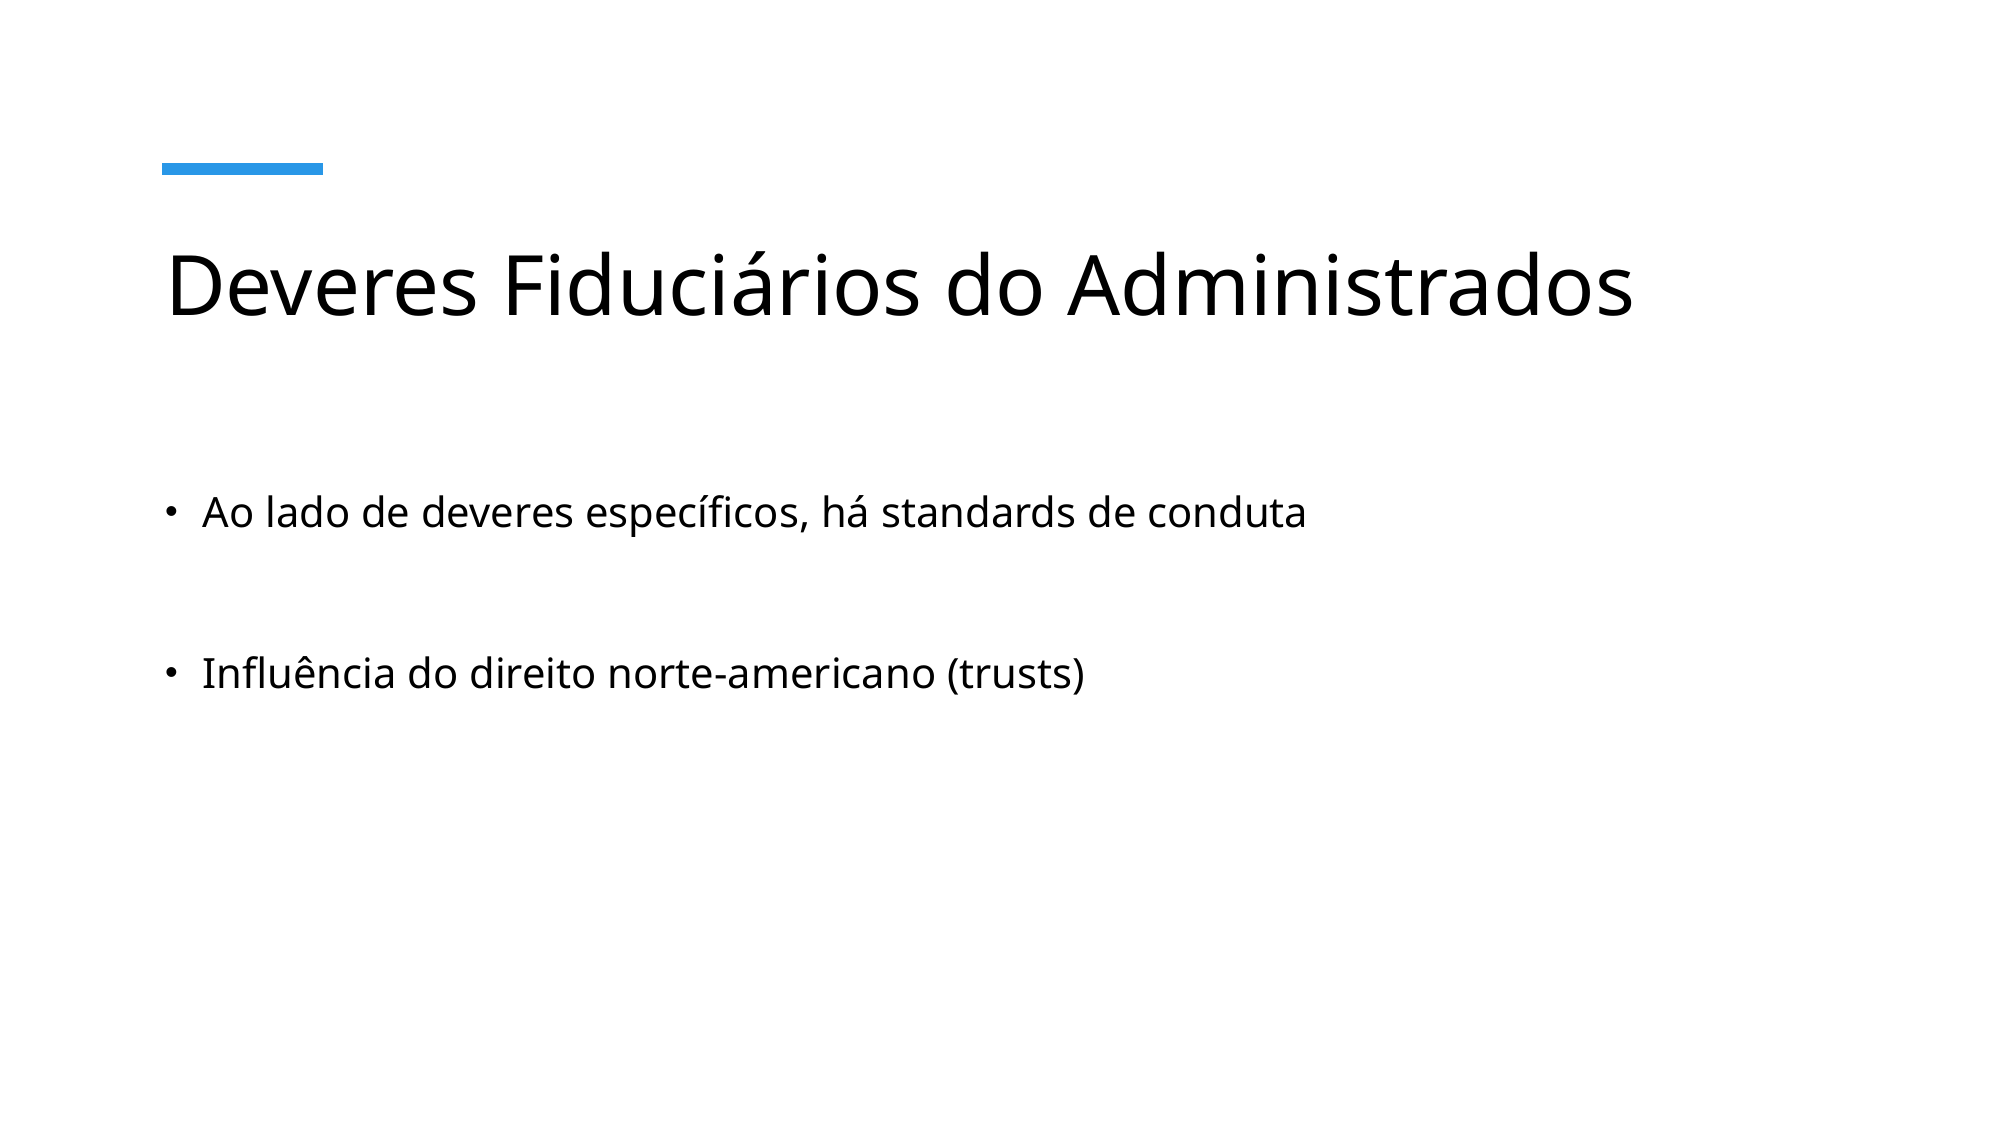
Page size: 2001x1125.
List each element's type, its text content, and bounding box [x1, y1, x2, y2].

list Ao lado de deveres específicos, há standards de conduta Influência do direito norte-americano (trusts) [150, 468, 1850, 975]
title Deveres Fiduciários do Administrados [150, 224, 1850, 441]
